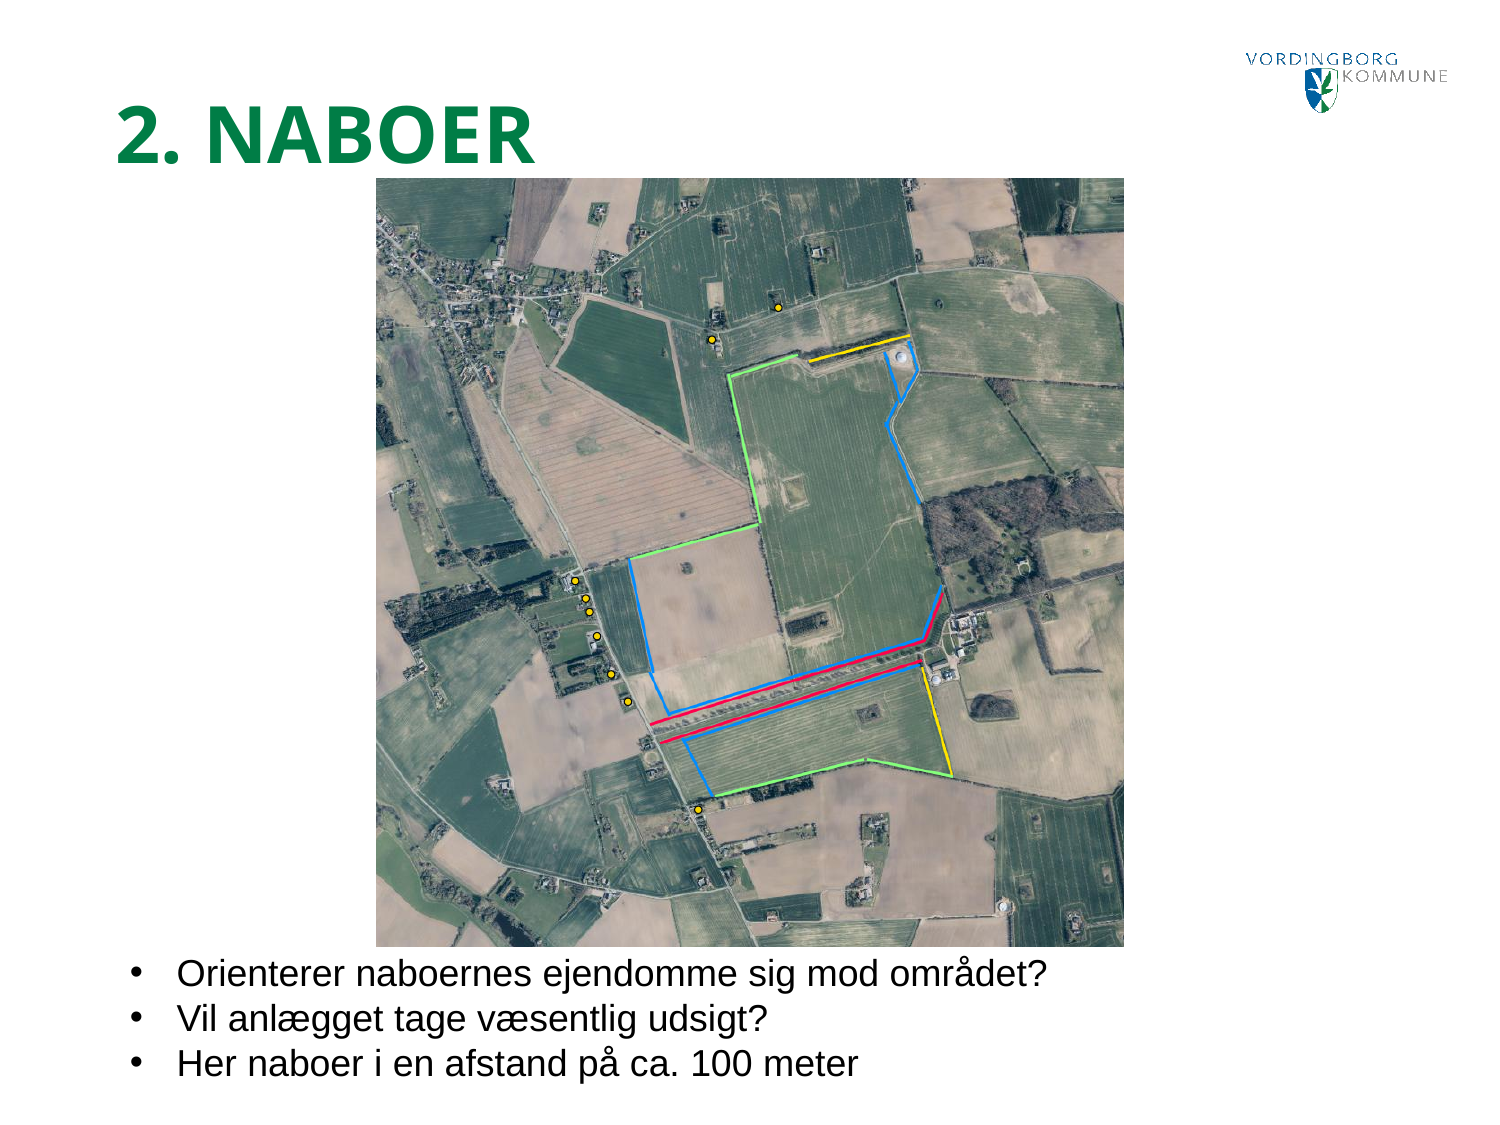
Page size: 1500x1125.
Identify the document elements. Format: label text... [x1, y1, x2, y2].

picture [375, 178, 1125, 947]
list 2. naboer [115, 112, 1412, 274]
text_box Orienterer naboernes ejendomme sig mod området? Vil anlægget tage væsentlig udsigt? Her naboer i en afstand på ca. 100 meter [115, 941, 1457, 1125]
picture [1246, 53, 1447, 113]
